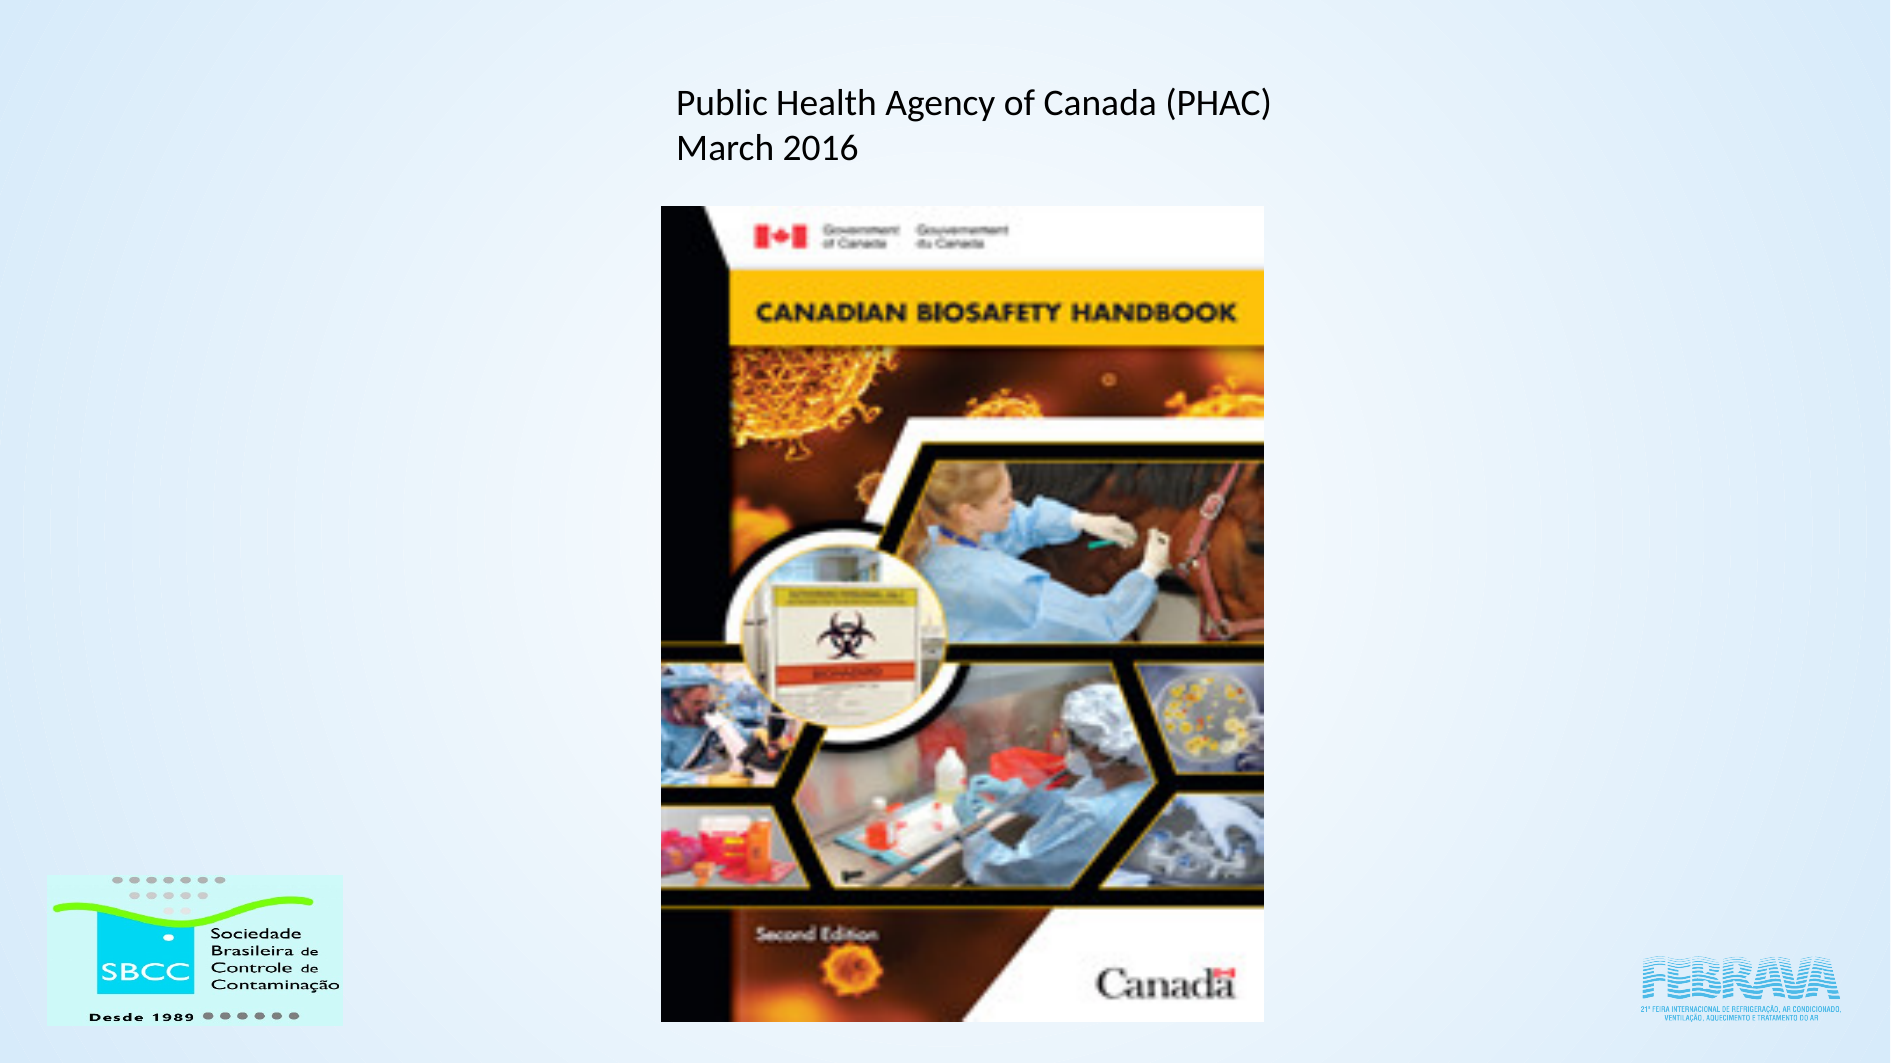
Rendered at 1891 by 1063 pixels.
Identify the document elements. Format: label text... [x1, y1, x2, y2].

picture [46, 875, 344, 1026]
picture [661, 206, 1265, 1022]
text_box Public Health Agency of Canada (PHAC) March 2016 [661, 70, 1383, 176]
picture [1641, 956, 1842, 1022]
